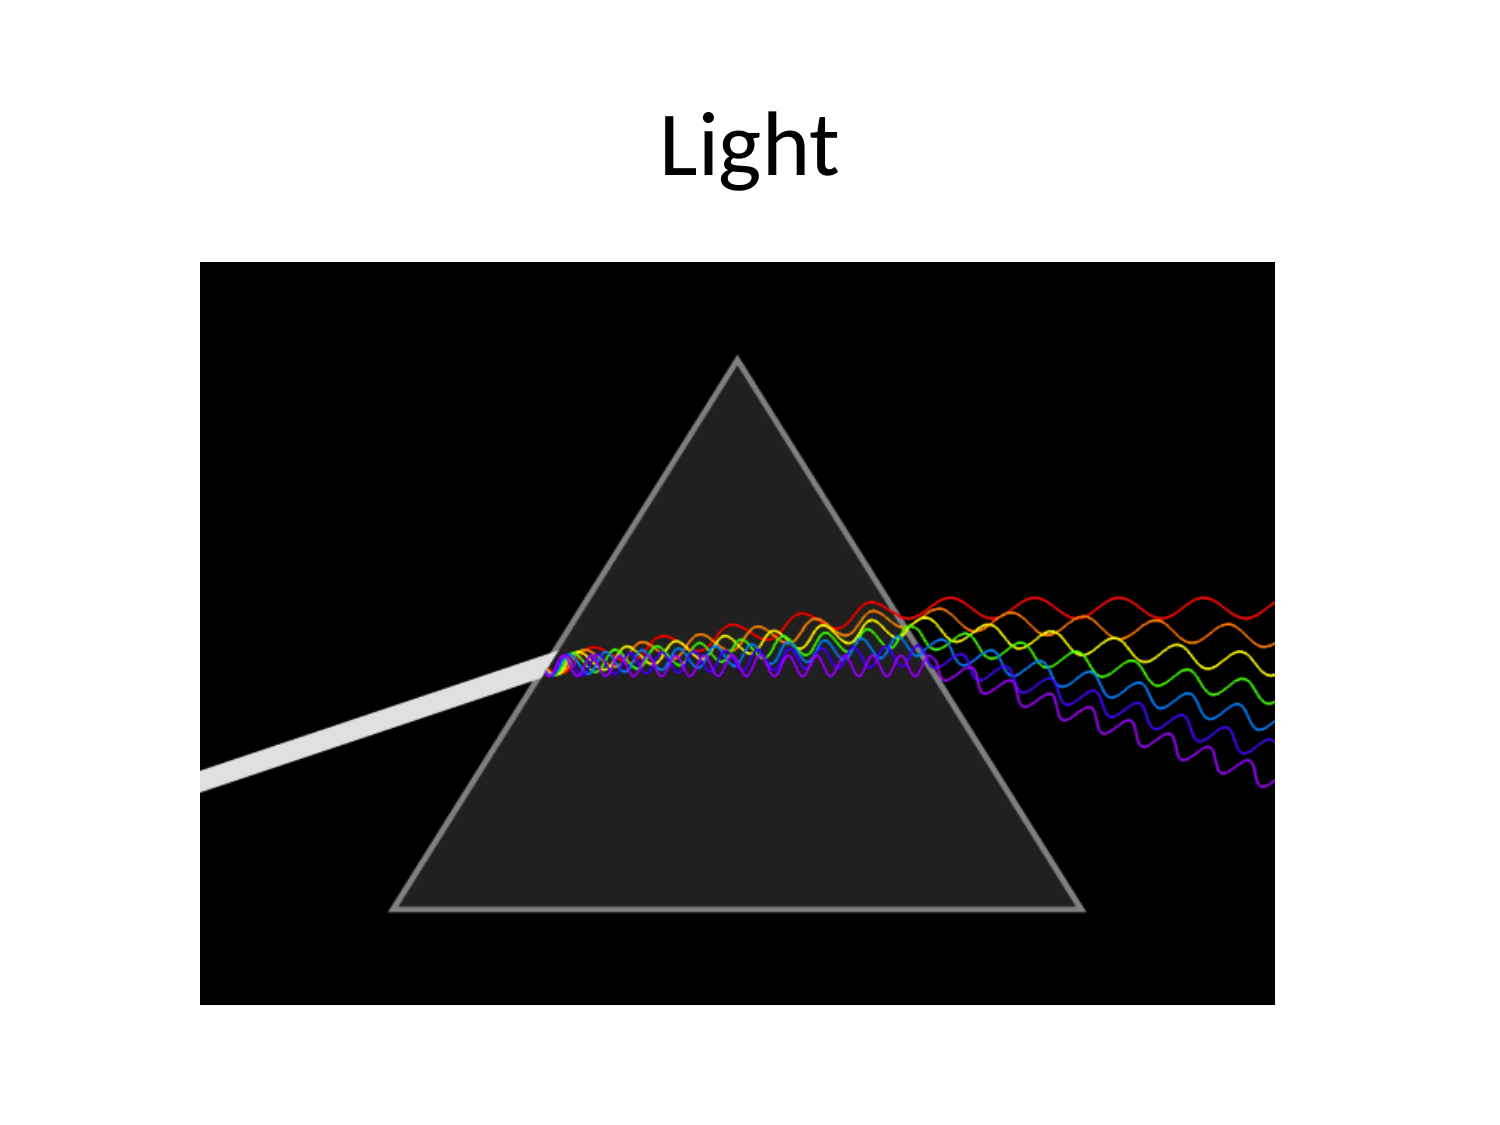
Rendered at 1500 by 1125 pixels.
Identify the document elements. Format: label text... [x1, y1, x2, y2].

title Light [75, 45, 1425, 233]
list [199, 262, 1276, 1006]
